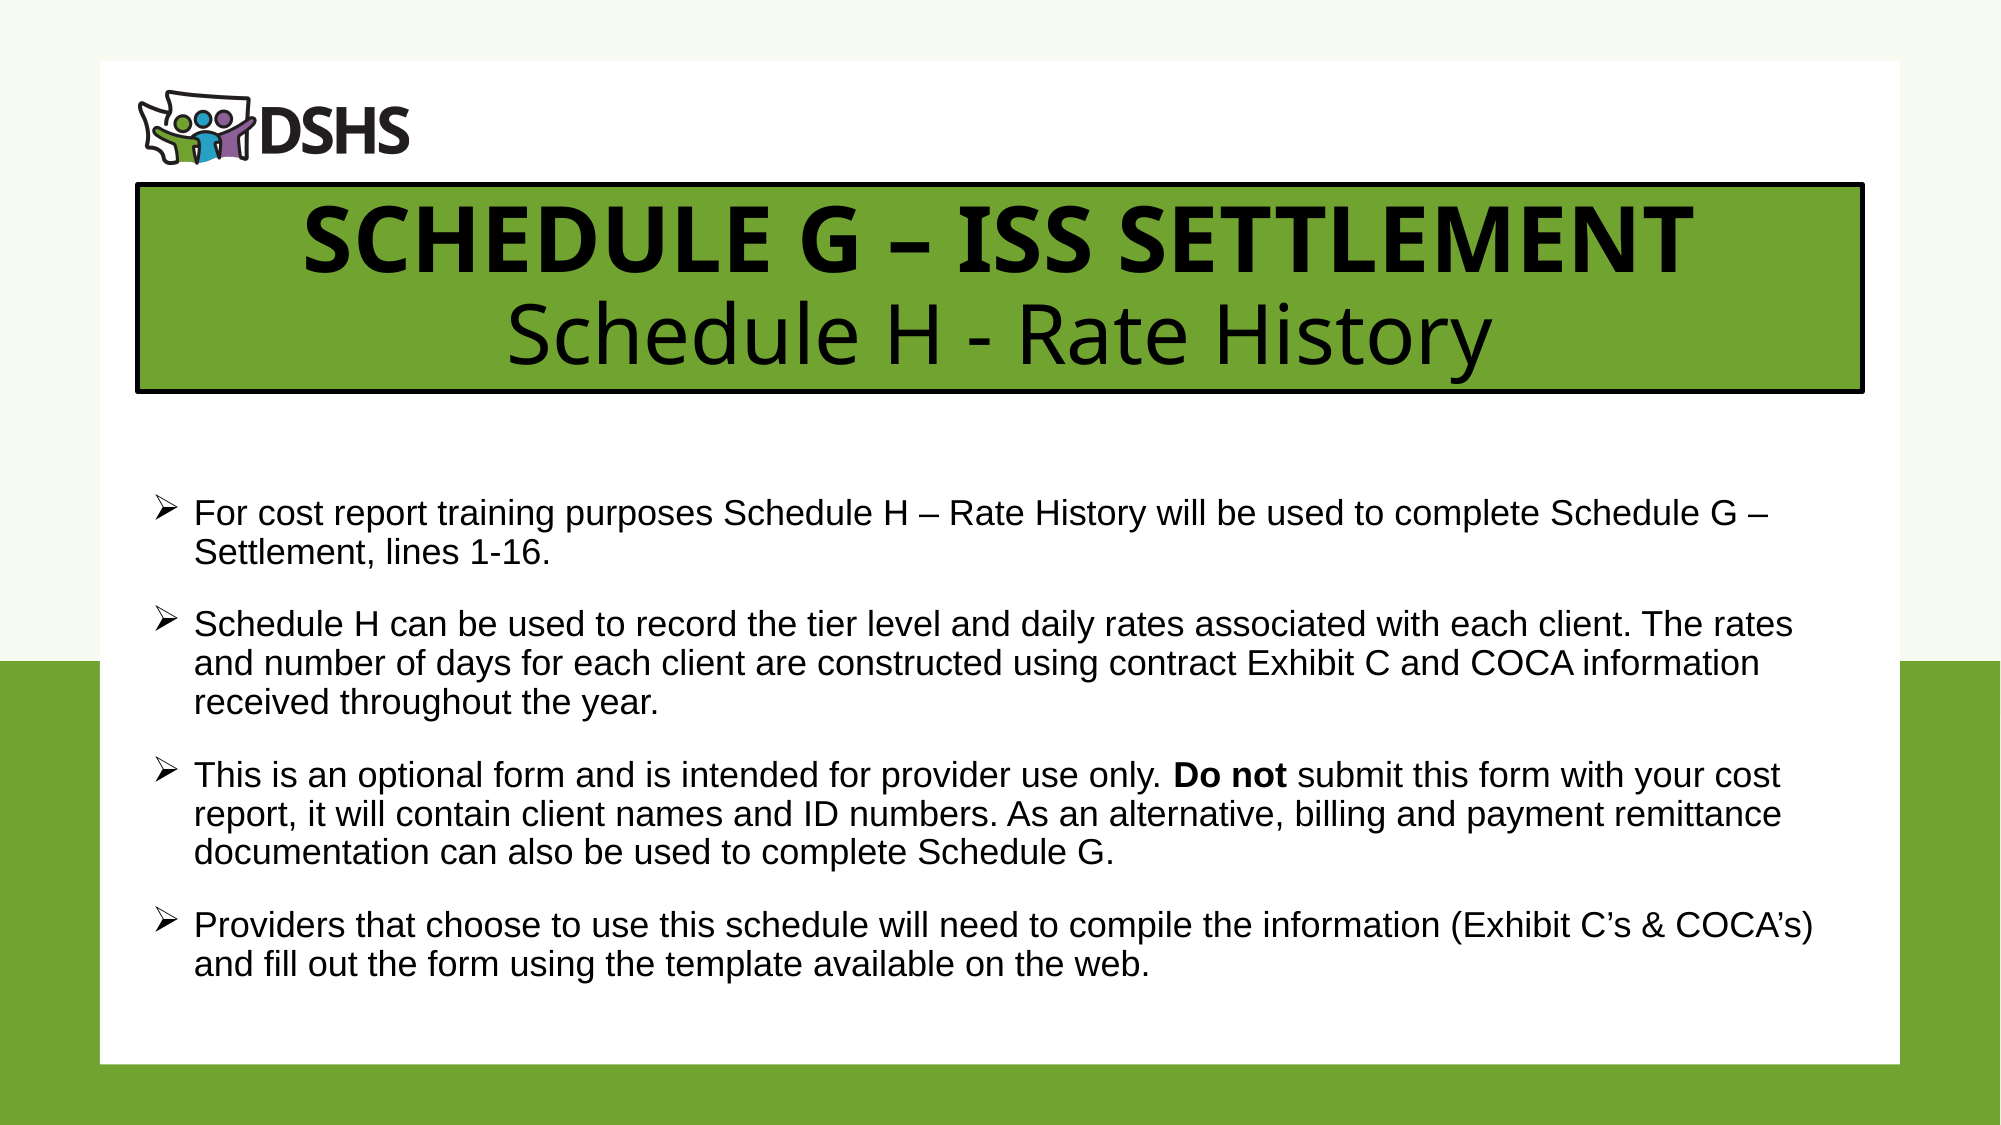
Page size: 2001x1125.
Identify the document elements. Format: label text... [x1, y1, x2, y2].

title SCHEDULE G – ISS SETTLEMENT Schedule H - Rate History [137, 184, 1863, 391]
list For cost report training purposes Schedule H – Rate History will be used to complete Schedule G – Settlement, lines 1-16. Schedule H can be used to record the tier level and daily rates associated with each client. The rates and number of days for each client are constructed using contract Exhibit C and COCA information received throughout the year. This is an optional form and is intended for provider use only. Do not submit this form with your cost report, it will contain client names and ID numbers. As an alternative, billing and payment remittance documentation can also be used to complete Schedule G. Providers that choose to use this schedule will need to compile the information (Exhibit C’s & COCA’s) and fill out the form using the template available on the web. [137, 391, 1863, 996]
picture [137, 89, 410, 166]
